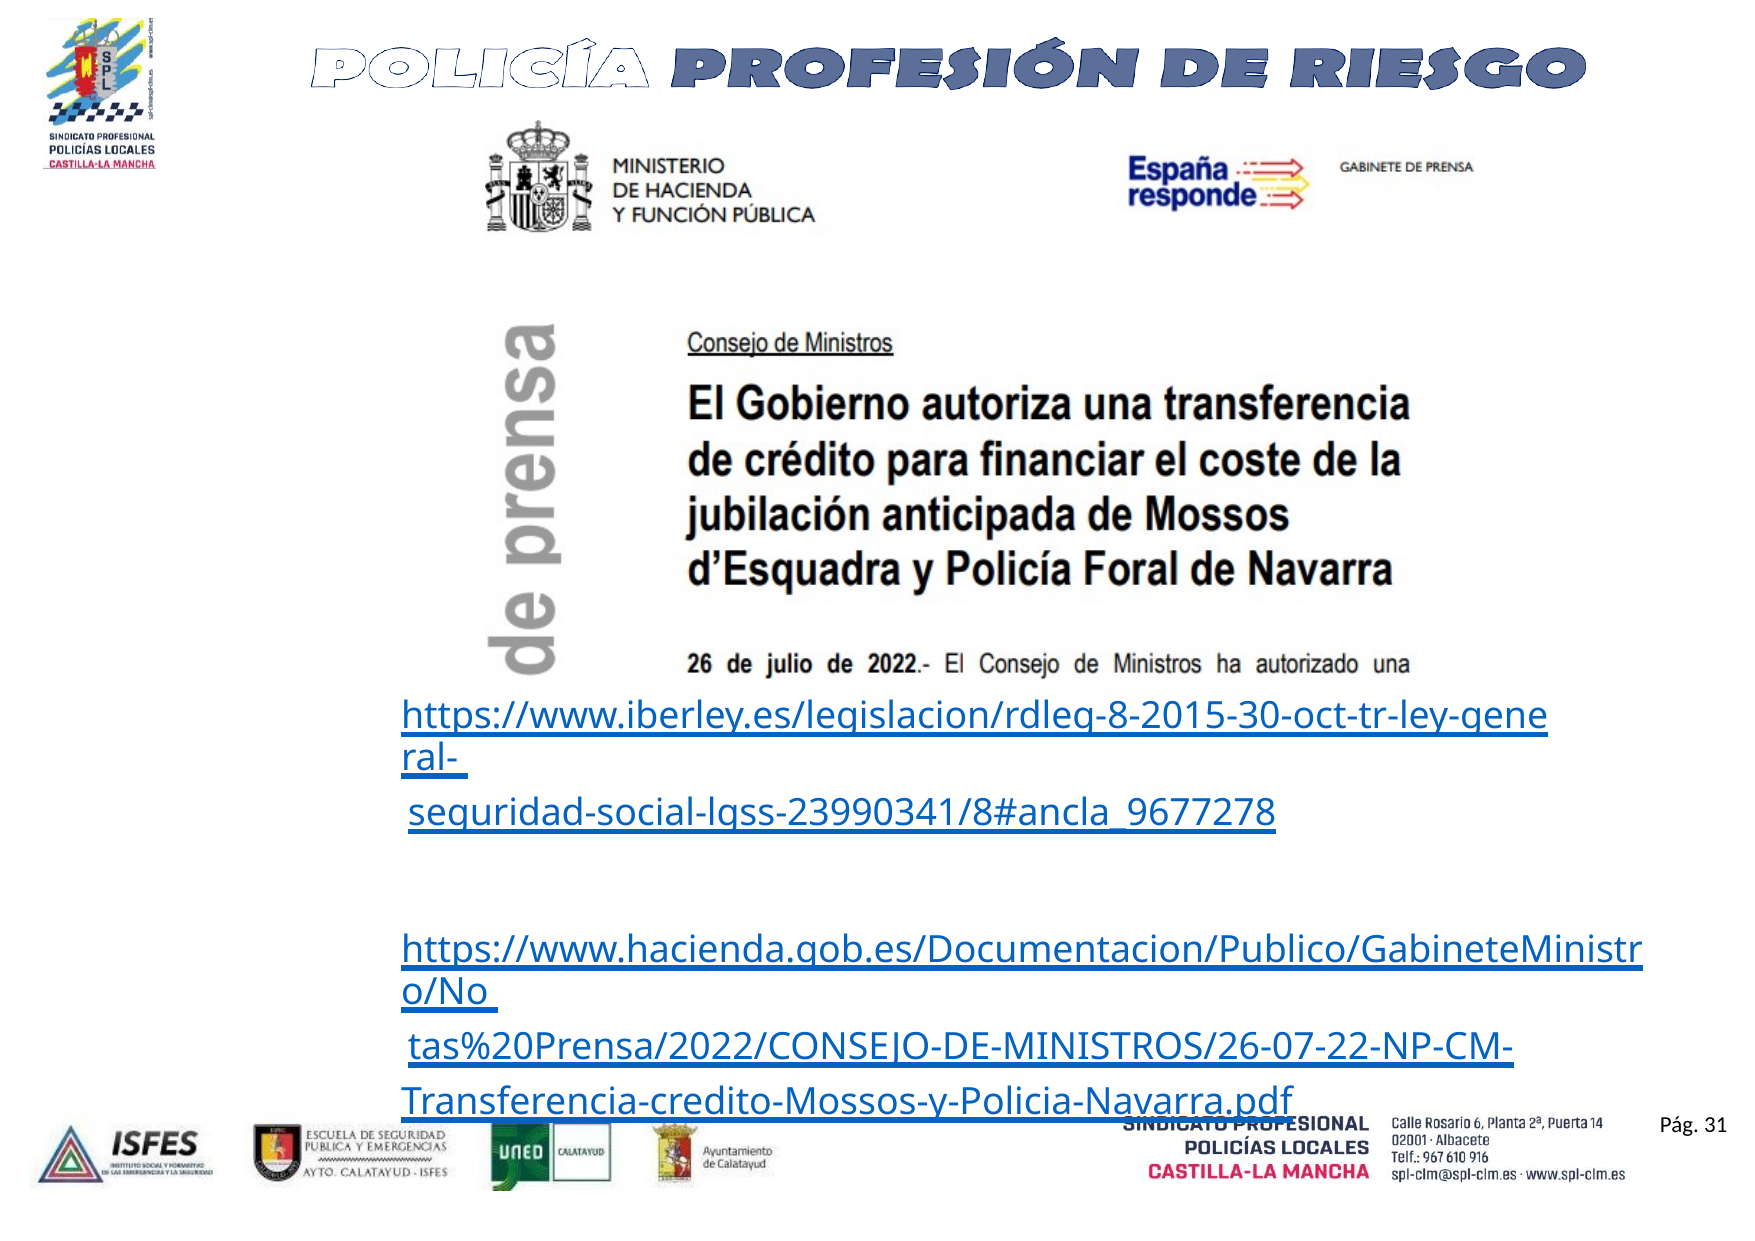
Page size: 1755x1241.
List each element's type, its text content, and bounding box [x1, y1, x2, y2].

text_box https://www.iberley.es/legislacion/rdleg-8-2015-30-oct-tr-ley-general- seguridad-social-lgss-23990341/8#ancla_9677278 https://www.hacienda.gob.es/Documentacion/Publico/GabineteMinistro/No tas%20Prensa/2022/CONSEJO-DE-MINISTROS/26-07-22-NP-CM- Transferencia-credito-Mossos-y-Policia-Navarra.pdf [396, 685, 1645, 1045]
picture [671, 37, 1586, 90]
picture [29, 1112, 783, 1191]
picture [484, 120, 1474, 681]
slide_number Pág. 31 [1657, 1113, 1735, 1241]
picture [1116, 1112, 1630, 1183]
picture [43, 18, 156, 169]
picture [311, 38, 649, 88]
